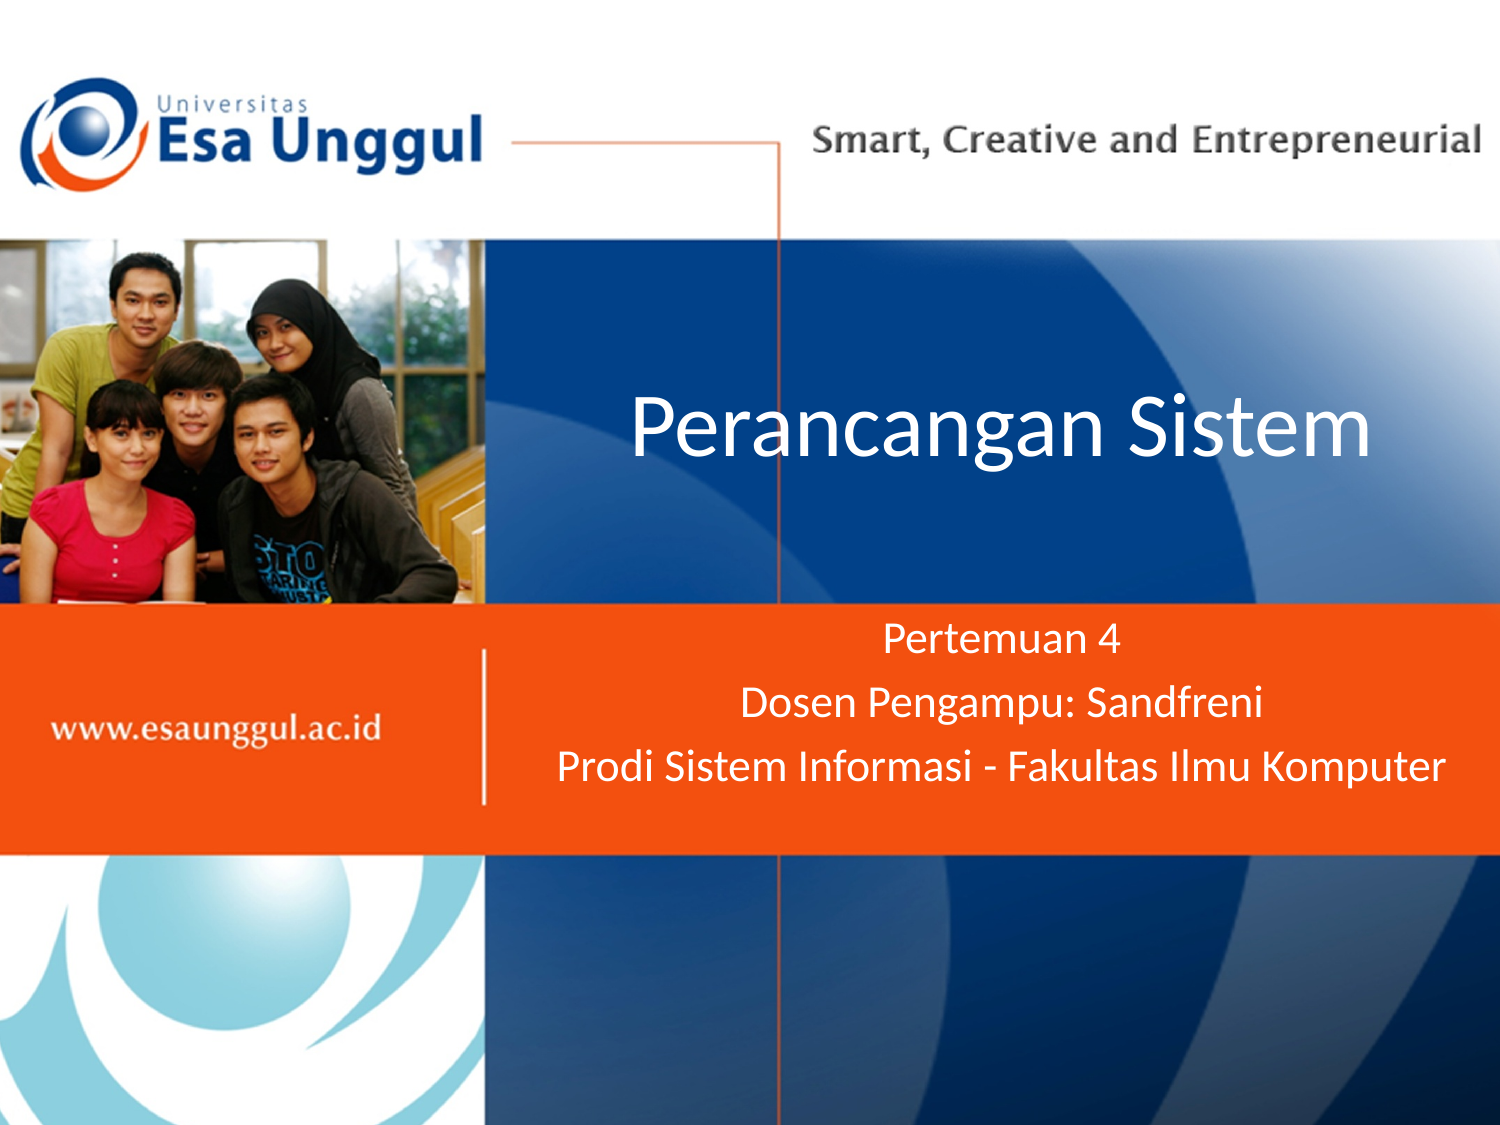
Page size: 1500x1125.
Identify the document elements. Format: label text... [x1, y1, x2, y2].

subtitle Pertemuan 4 Dosen Pengampu: Sandfreni Prodi Sistem Informasi - Fakultas Ilmu Komputer [487, 600, 1500, 850]
title Perancangan Sistem [487, 249, 1500, 591]
picture [0, 37, 1500, 1125]
